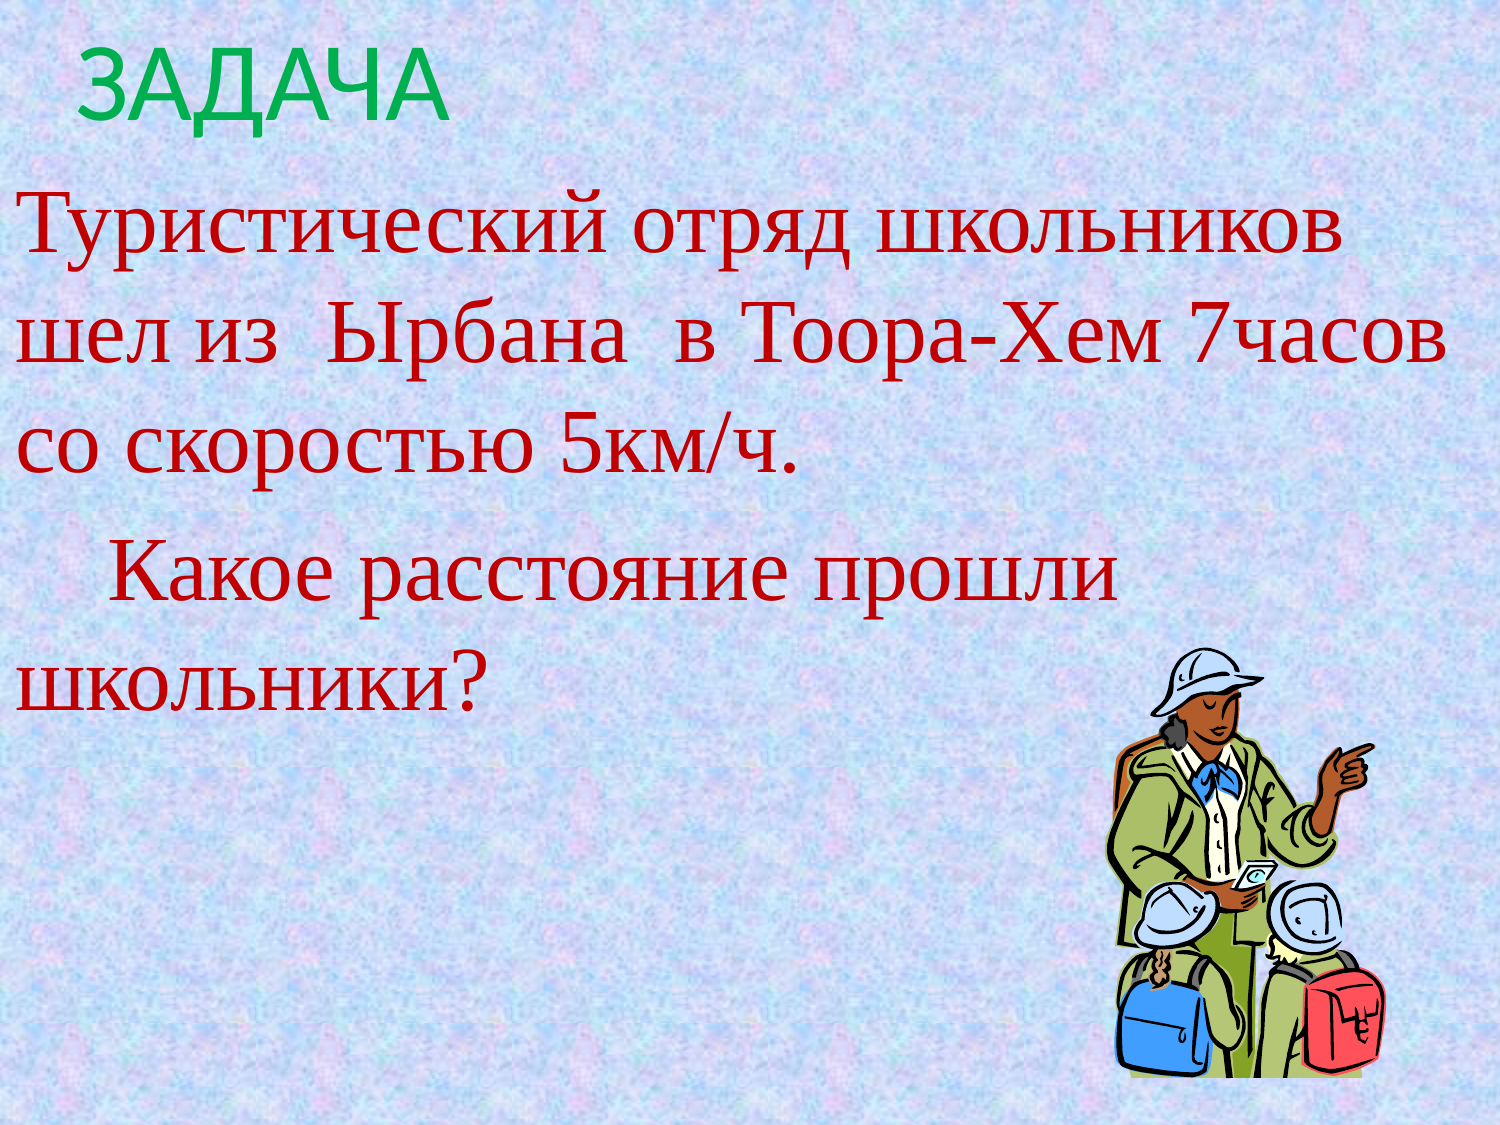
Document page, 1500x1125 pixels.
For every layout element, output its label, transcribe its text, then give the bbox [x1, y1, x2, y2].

picture [1104, 645, 1389, 1079]
list ЗАДАЧА Туристический отряд школьников шел из Ырбана в Тоора-Хем 7часов со скоростью 5км/ч. Какое расстояние прошли школьники? [0, 0, 1500, 1125]
